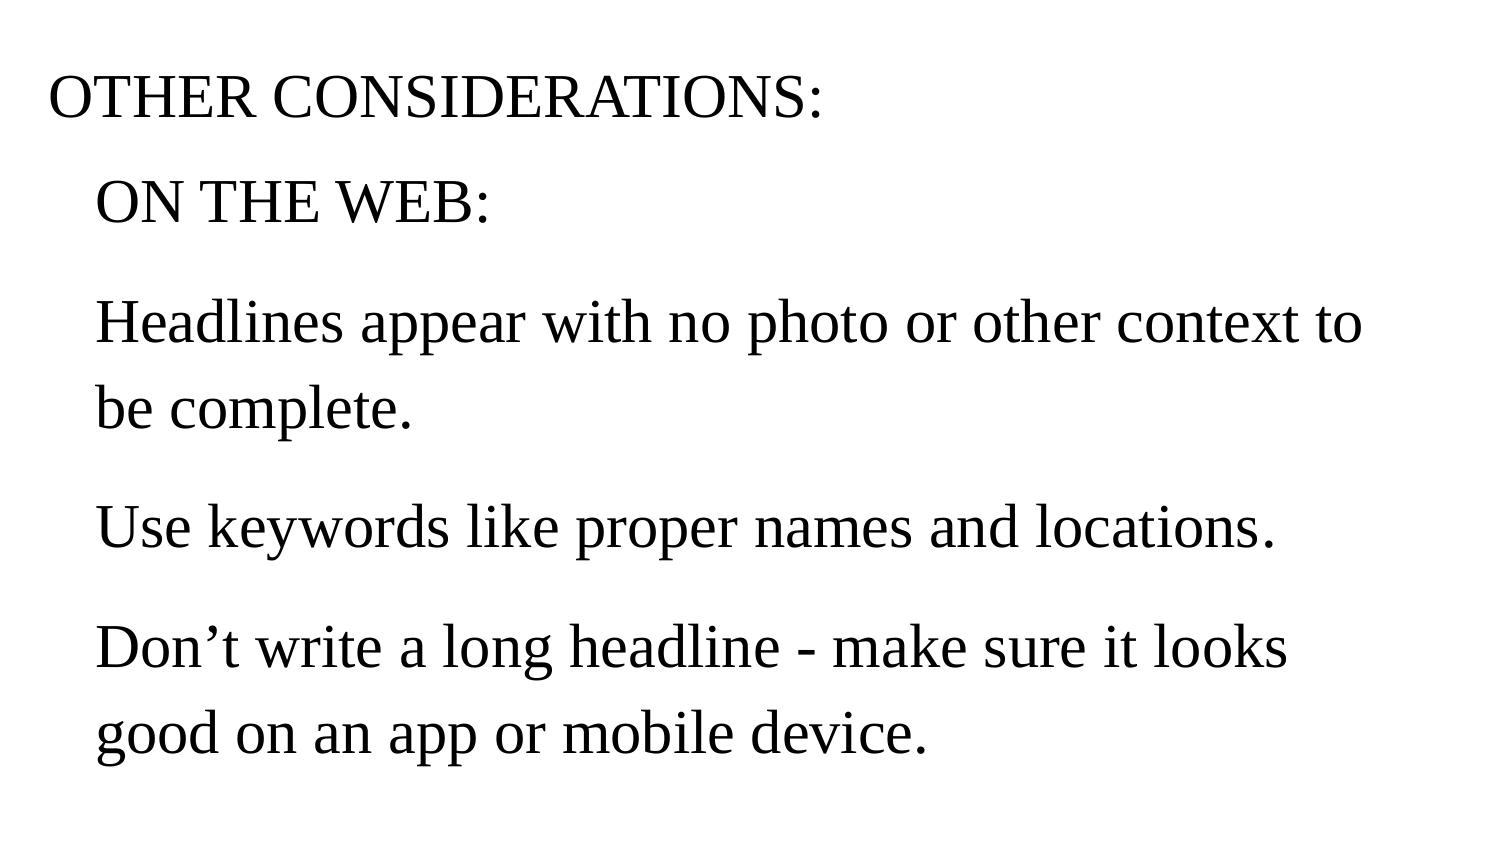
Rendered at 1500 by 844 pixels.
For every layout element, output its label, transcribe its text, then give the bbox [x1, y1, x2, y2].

list ON THE WEB: Headlines appear with no photo or other context to be complete. Use keywords like proper names and locations. Don’t write a long headline - make sure it looks good on an app or mobile device. [80, 133, 1432, 780]
title OTHER CONSIDERATIONS: [33, 40, 1432, 134]
